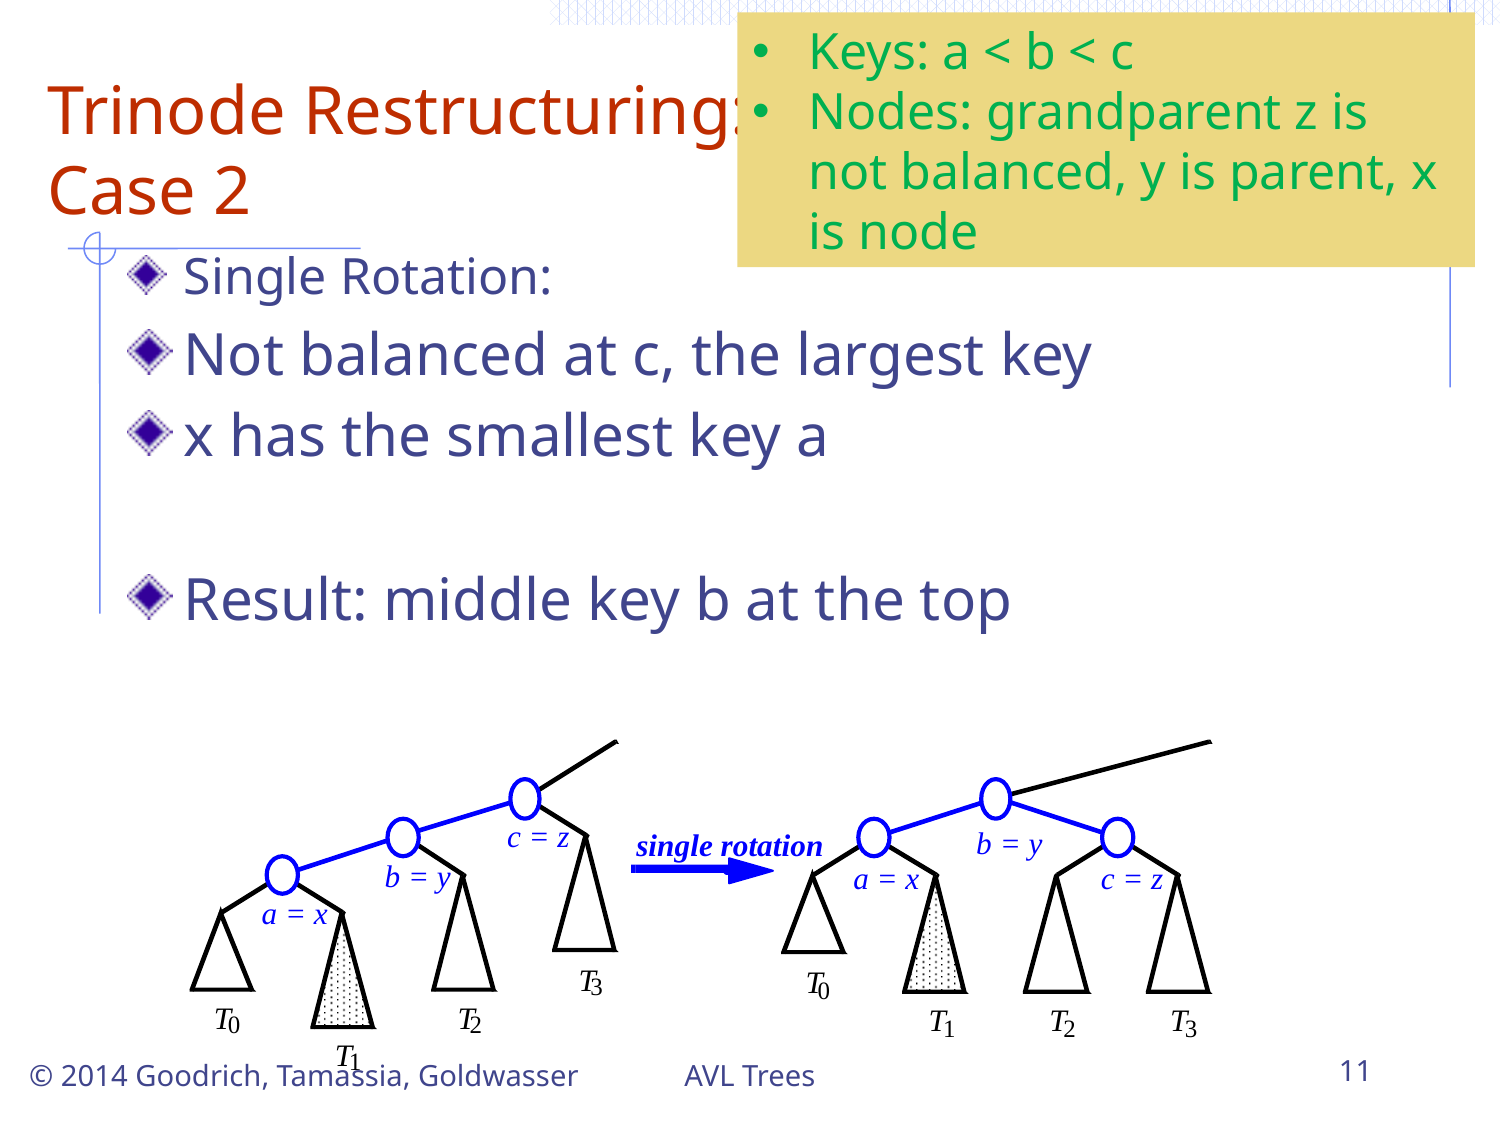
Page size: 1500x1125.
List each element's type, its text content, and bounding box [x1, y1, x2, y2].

text_box 0 [817, 975, 831, 1006]
text_box [1151, 989, 1209, 994]
text_box [1028, 989, 1088, 994]
text_box [908, 889, 960, 989]
text_box [788, 884, 839, 950]
text_box [196, 922, 247, 987]
text_box [1022, 875, 1059, 994]
text_box [538, 803, 560, 816]
text_box [417, 843, 439, 856]
text_box 1 [348, 1045, 362, 1076]
text_box [297, 838, 388, 873]
text_box T [334, 1035, 353, 1073]
text_box a = x [261, 893, 328, 932]
footer AVL Trees [512, 1065, 988, 1101]
text_box single rotation [636, 824, 825, 863]
text_box [295, 881, 316, 893]
text_box [315, 1025, 373, 1030]
text_box b = y [384, 856, 451, 894]
text_box [557, 947, 615, 953]
text_box T [805, 962, 824, 1000]
text_box [781, 868, 815, 955]
picture [127, 255, 167, 295]
text_box [1029, 888, 1083, 989]
text_box T [457, 997, 476, 1036]
text_box [310, 914, 344, 1030]
text_box [902, 876, 937, 994]
text_box [266, 856, 298, 893]
text_box [1152, 889, 1204, 989]
text_box [907, 989, 965, 994]
text_box [1164, 863, 1180, 878]
text_box [1102, 818, 1134, 857]
text_box [727, 864, 732, 873]
text_box [887, 843, 913, 858]
text_box [813, 876, 848, 955]
text_box [814, 843, 861, 877]
text_box b = y [976, 822, 1043, 861]
text_box [1145, 876, 1179, 994]
text_box [558, 849, 610, 947]
text_box [935, 879, 969, 994]
text_box [585, 839, 619, 953]
text_box [222, 881, 269, 914]
text_box T [578, 960, 597, 998]
list Single Rotation: Not balanced at c, the largest key x has the smallest key a Result: middle key b at the top [112, 237, 1488, 388]
text_box 2 [1063, 1012, 1077, 1043]
text_box c = z [507, 816, 570, 855]
text_box [387, 818, 419, 856]
text_box [437, 887, 490, 987]
slide_number 11 [1074, 1024, 1388, 1101]
title Trinode Restructuring: Case 2 [32, 47, 737, 235]
text_box Keys: a < b < c Nodes: grandparent z is not balanced, y is parent, x is node [737, 12, 1475, 268]
text_box [418, 800, 511, 833]
text_box [729, 863, 773, 884]
text_box 0 [227, 1008, 241, 1039]
text_box [436, 987, 494, 992]
text_box [635, 864, 727, 873]
picture [127, 574, 173, 620]
text_box [981, 779, 1011, 819]
text_box [342, 917, 378, 1030]
text_box T [1049, 999, 1068, 1038]
text_box [221, 912, 257, 992]
text_box [201, 720, 1254, 1065]
text_box [463, 879, 498, 992]
text_box T [1170, 999, 1188, 1038]
text_box [1131, 844, 1156, 858]
text_box [510, 779, 540, 816]
text_box 2 [469, 1008, 483, 1039]
text_box a = x [853, 858, 920, 896]
text_box [920, 862, 938, 878]
text_box [328, 900, 344, 915]
text_box [858, 818, 890, 857]
text_box 3 [590, 970, 604, 1001]
text_box [1177, 878, 1213, 994]
text_box 1 [943, 1012, 956, 1043]
picture [127, 410, 173, 456]
text_box c = z [1100, 858, 1164, 896]
text_box [889, 800, 981, 835]
text_box [786, 950, 844, 955]
text_box [189, 906, 223, 992]
text_box [431, 876, 464, 992]
text_box [552, 837, 587, 953]
text_box [1056, 844, 1104, 878]
text_box T [928, 999, 947, 1038]
text_box [537, 739, 617, 793]
text_box 3 [1184, 1012, 1198, 1043]
text_box [1010, 800, 1103, 835]
picture [127, 329, 173, 375]
text_box [451, 864, 465, 878]
text_box [316, 925, 369, 1025]
text_box [194, 987, 252, 992]
text_box T [214, 997, 232, 1036]
text_box [1056, 877, 1092, 994]
text_box [1010, 739, 1211, 797]
text_box [570, 822, 588, 838]
